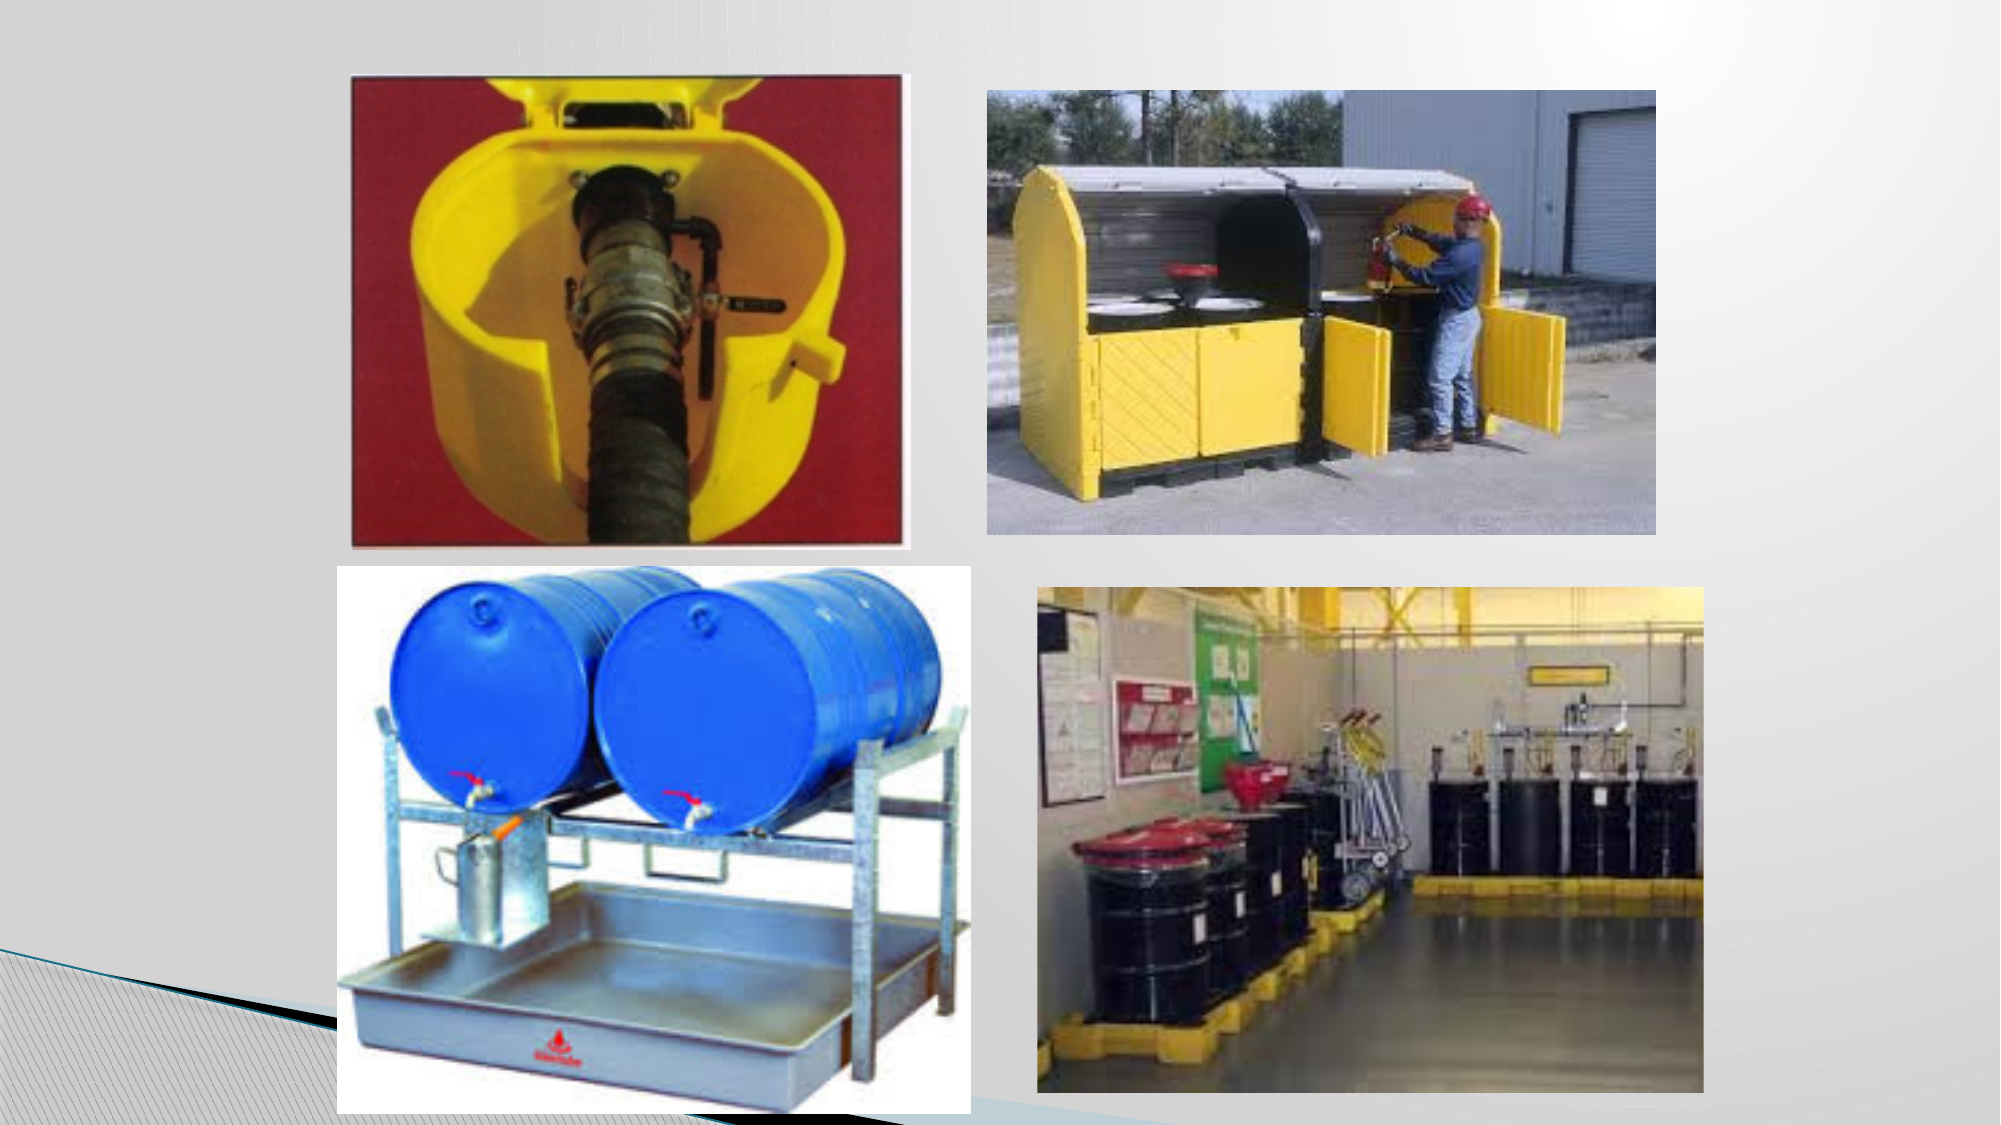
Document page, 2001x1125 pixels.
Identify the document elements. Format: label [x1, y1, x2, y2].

picture [1037, 587, 1704, 1093]
picture [987, 89, 1657, 536]
picture [349, 74, 912, 551]
picture [337, 566, 971, 1114]
